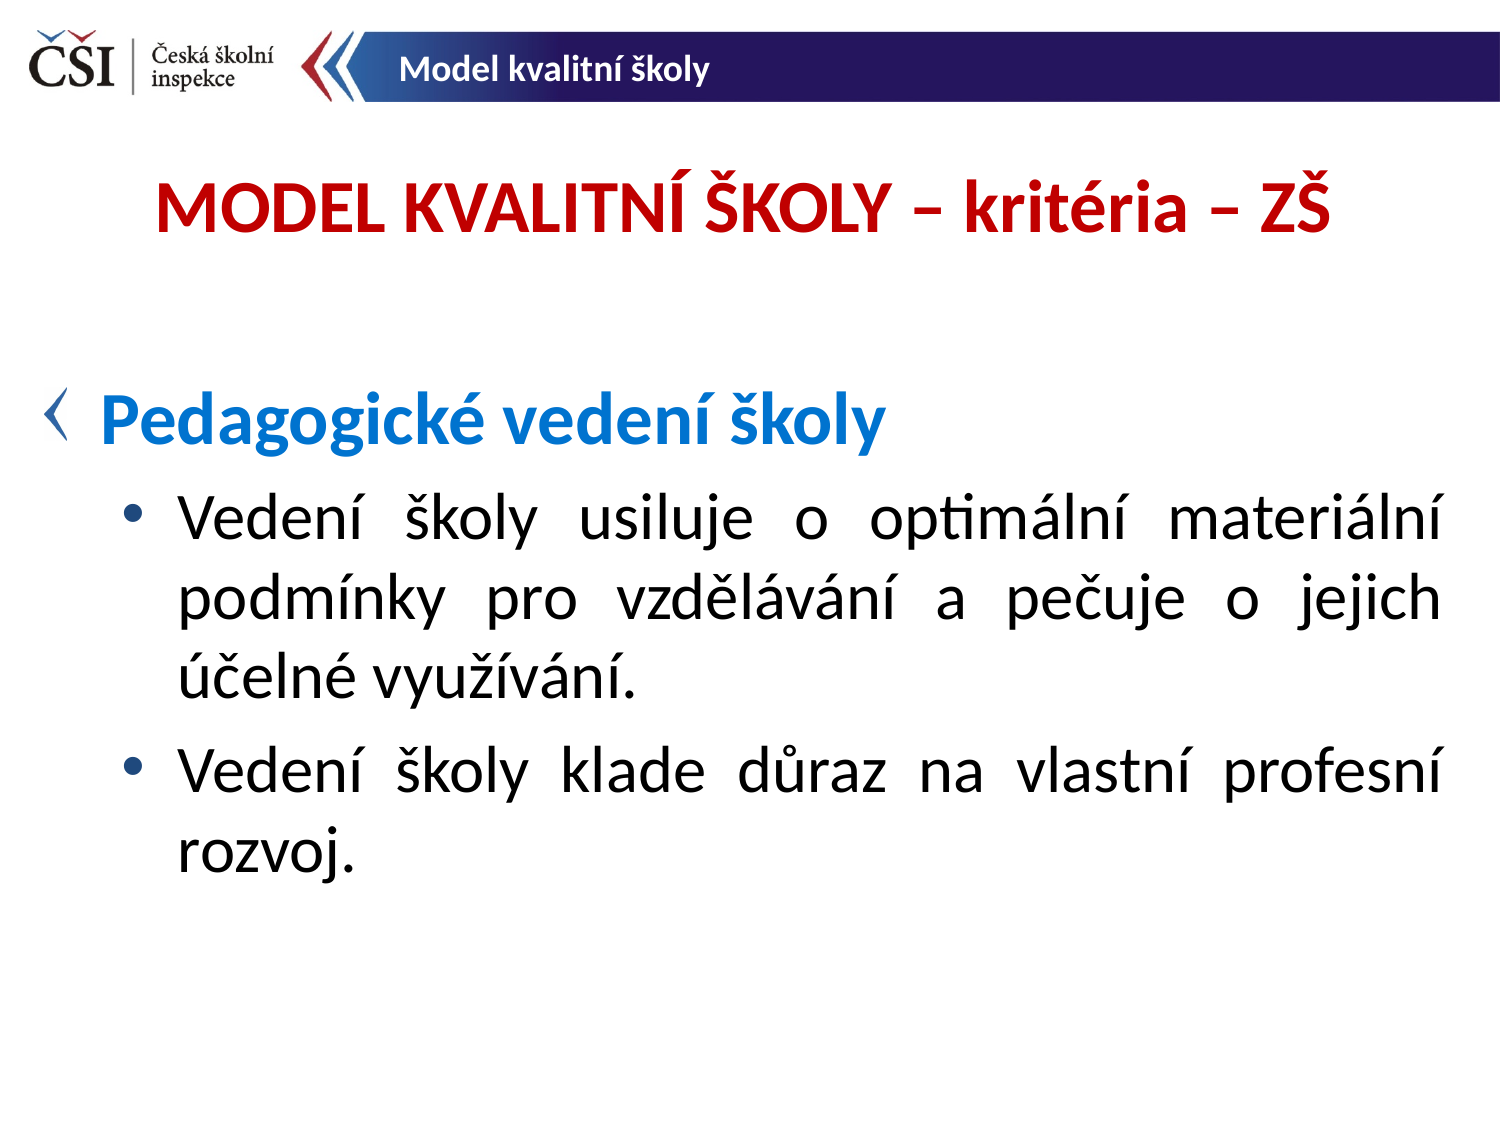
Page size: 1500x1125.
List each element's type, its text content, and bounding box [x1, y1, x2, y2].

list Pedagogické vedení školy Vedení školy usiluje o optimální materiální podmínky pro vzdělávání a pečuje o jejich účelné využívání. Vedení školy klade důraz na vlastní profesní rozvoj. [29, 361, 1459, 1083]
list MODEL KVALITNÍ ŠKOLY – kritéria – ZŠ [29, 125, 1459, 279]
list Model kvalitní školy [383, 42, 1270, 91]
picture [44, 387, 67, 441]
picture [29, 30, 1500, 102]
